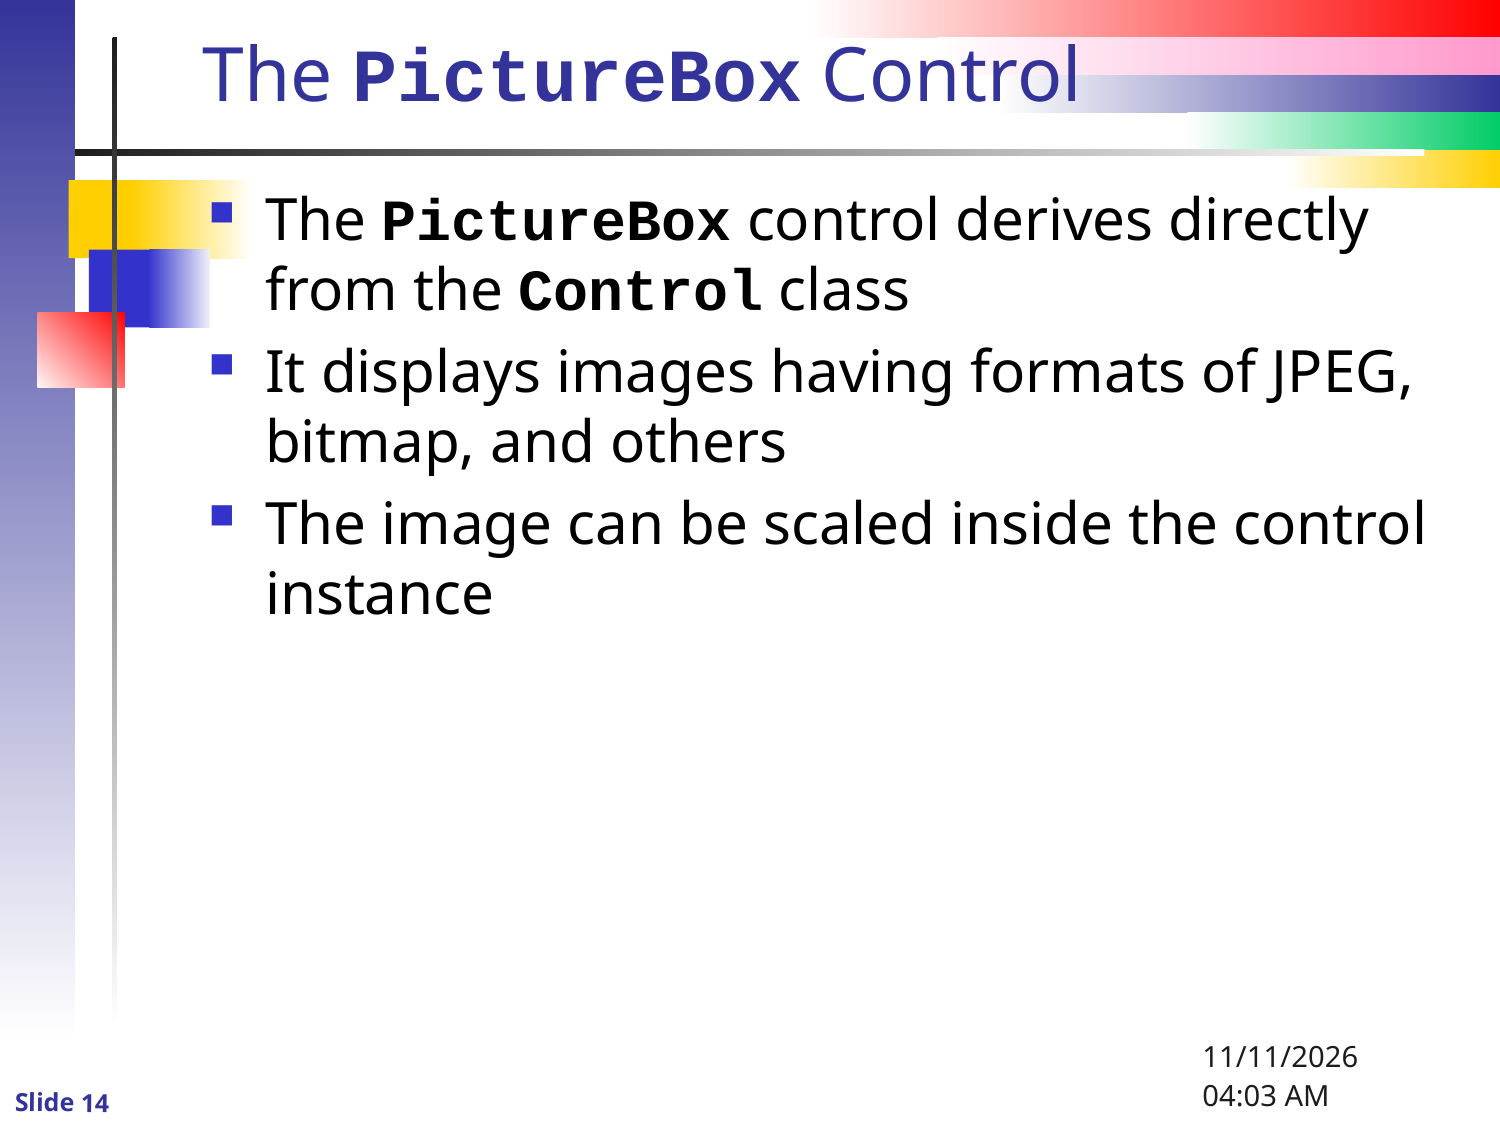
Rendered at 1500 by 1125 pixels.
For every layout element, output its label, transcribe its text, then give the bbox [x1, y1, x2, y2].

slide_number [1187, 1050, 1500, 1125]
title The PictureBox Control [187, 24, 1467, 124]
list The PictureBox control derives directly from the Control class It displays images having formats of JPEG, bitmap, and others The image can be scaled inside the control instance [193, 174, 1470, 1076]
